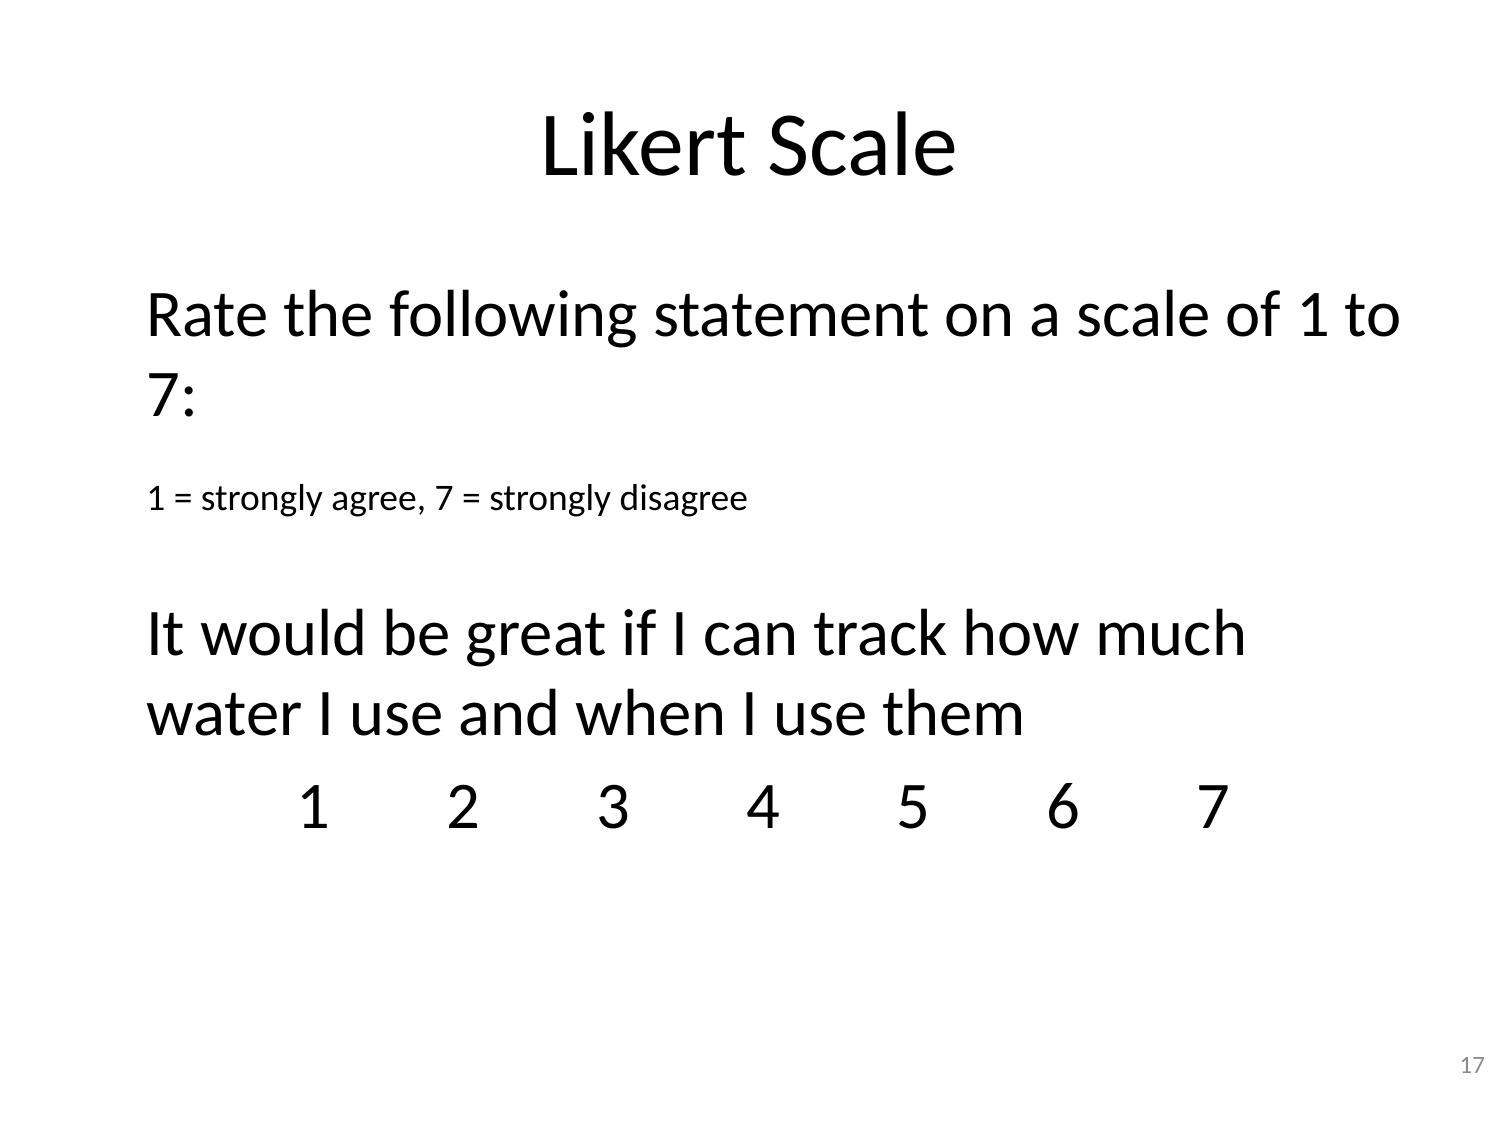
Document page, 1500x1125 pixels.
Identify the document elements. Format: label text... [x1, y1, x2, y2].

slide_number 17 [1149, 1024, 1500, 1103]
list Rate the following statement on a scale of 1 to 7: 1 = strongly agree, 7 = strongly disagree It would be great if I can track how much water I use and when I use them 1 2 3 4 5 6 7 [75, 262, 1425, 1005]
title Likert Scale [75, 45, 1425, 233]
